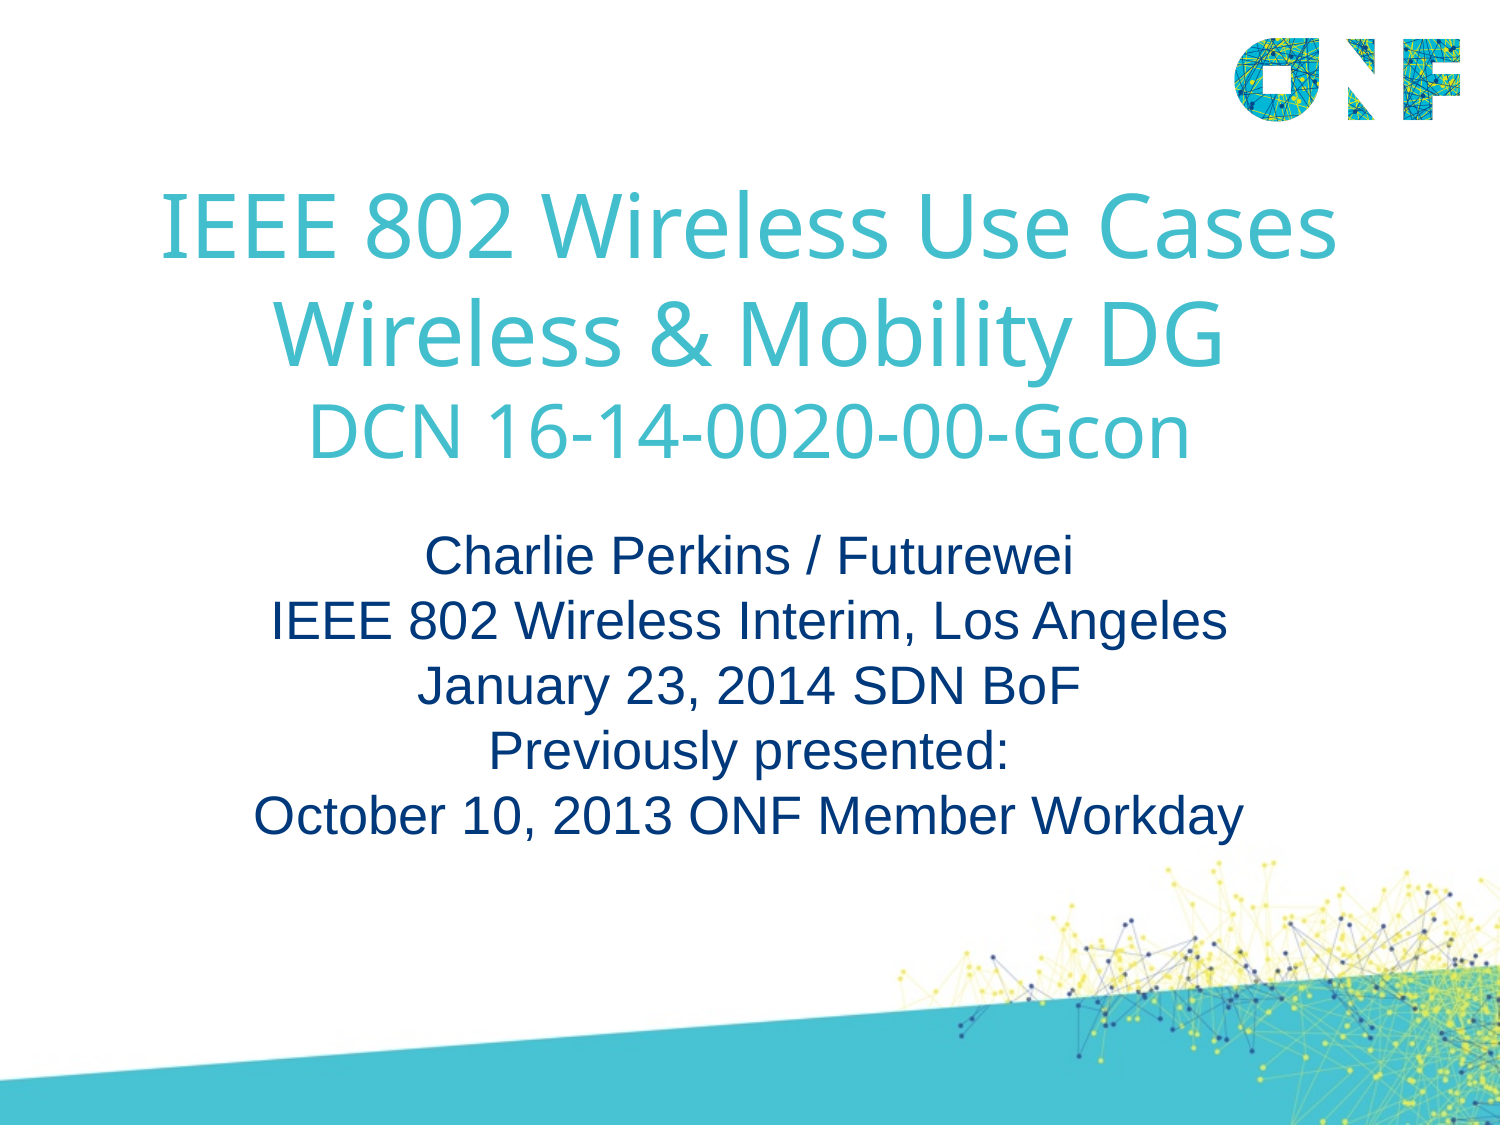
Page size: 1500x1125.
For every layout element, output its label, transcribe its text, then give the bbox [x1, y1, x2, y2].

subtitle Charlie Perkins / Futurewei IEEE 802 Wireless Interim, Los Angeles January 23, 2014 SDN BoF Previously presented: October 10, 2013 ONF Member Workday [225, 514, 1275, 982]
picture [0, 0, 1500, 1125]
title IEEE 802 Wireless Use Cases Wireless & Mobility DG DCN 16-14-0020-00-Gcon [112, 163, 1388, 484]
